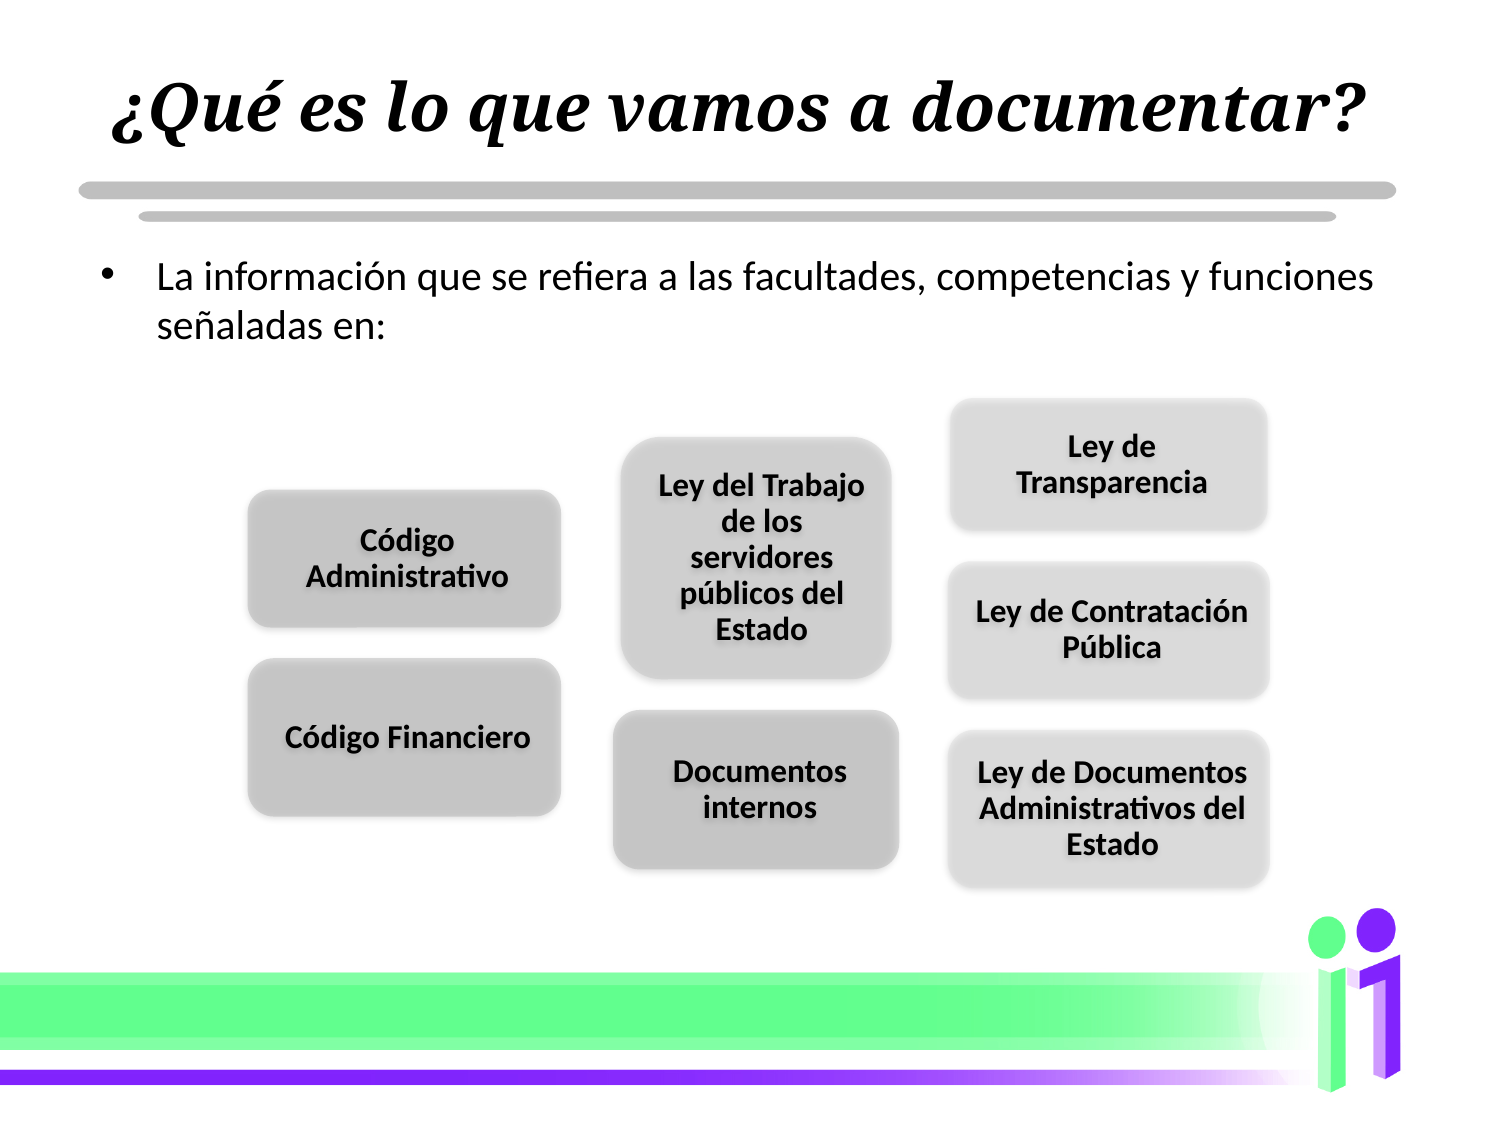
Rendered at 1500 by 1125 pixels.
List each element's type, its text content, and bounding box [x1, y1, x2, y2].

list La información que se refiera a las facultades, competencias y funciones señaladas en: [85, 240, 1394, 357]
text_box ¿Qué es lo que vamos a documentar? [81, 56, 1398, 152]
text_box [919, 367, 1299, 919]
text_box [587, 377, 925, 929]
picture [0, 0, 1500, 1125]
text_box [220, 377, 586, 929]
